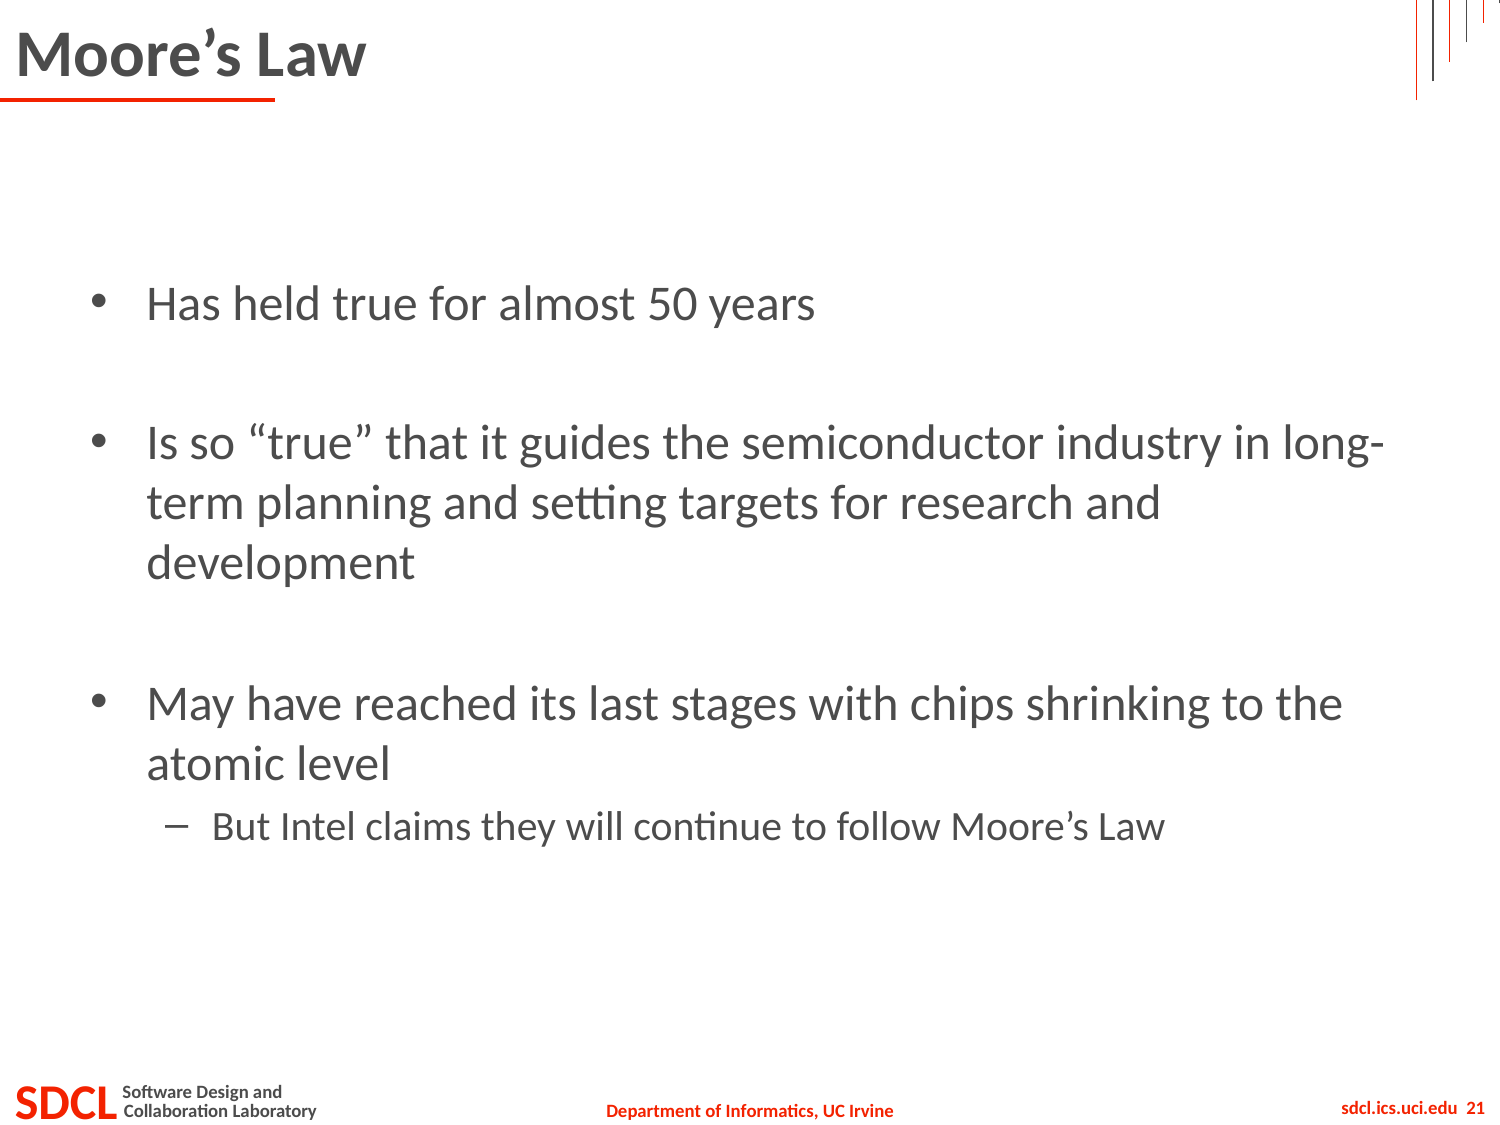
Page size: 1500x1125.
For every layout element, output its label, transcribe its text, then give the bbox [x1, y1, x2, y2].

title Moore’s Law [0, 0, 1350, 100]
list Has held true for almost 50 years Is so “true” that it guides the semiconductor industry in long-term planning and setting targets for research and development May have reached its last stages with chips shrinking to the atomic level But Intel claims they will continue to follow Moore’s Law [75, 262, 1425, 1005]
